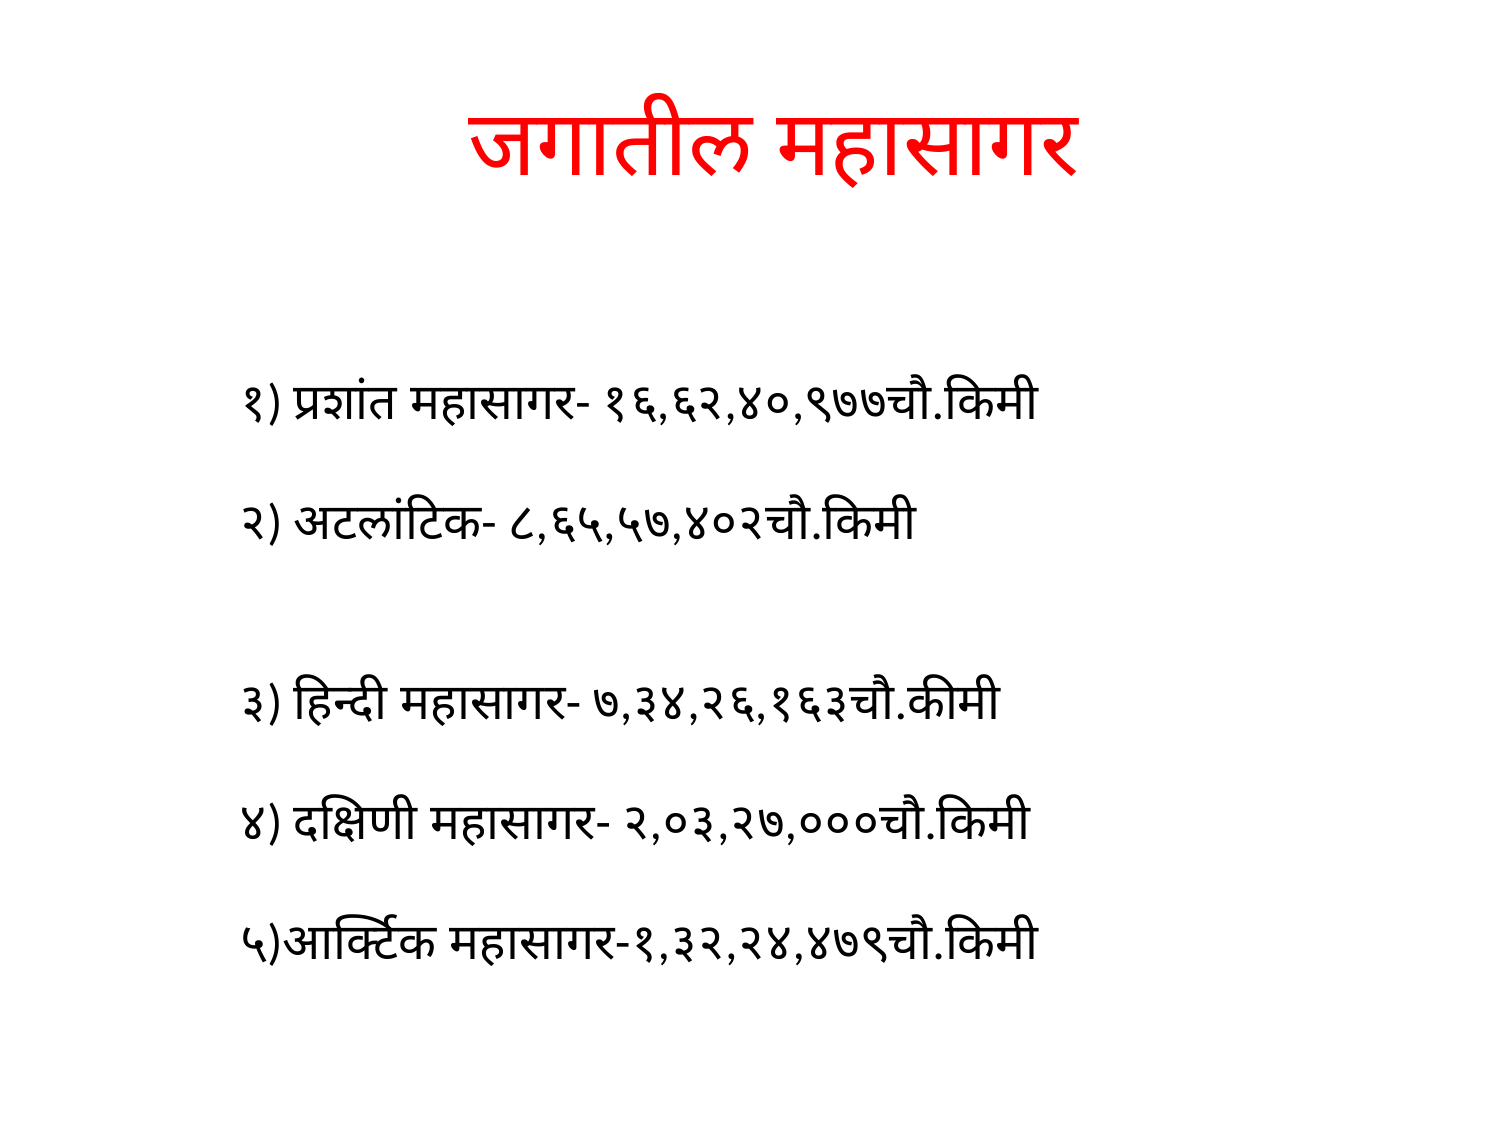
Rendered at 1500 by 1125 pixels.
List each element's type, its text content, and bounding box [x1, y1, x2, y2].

text_box १) प्रशांत महासागर- १६,६२,४०,९७७चौ.किमी २) अटलांटिक- ८,६५,५७,४०२चौ.किमी ३) हिन्दी महासागर- ७,३४,२६,१६३चौ.कीमी ४) दक्षिणी महासागर- २,०३,२७,०००चौ.किमी ५)आर्क्टिक महासागर-१,३२,२४,४७९चौ.किमी [225, 362, 1225, 1028]
title जगातील महासागर [75, 45, 1425, 233]
